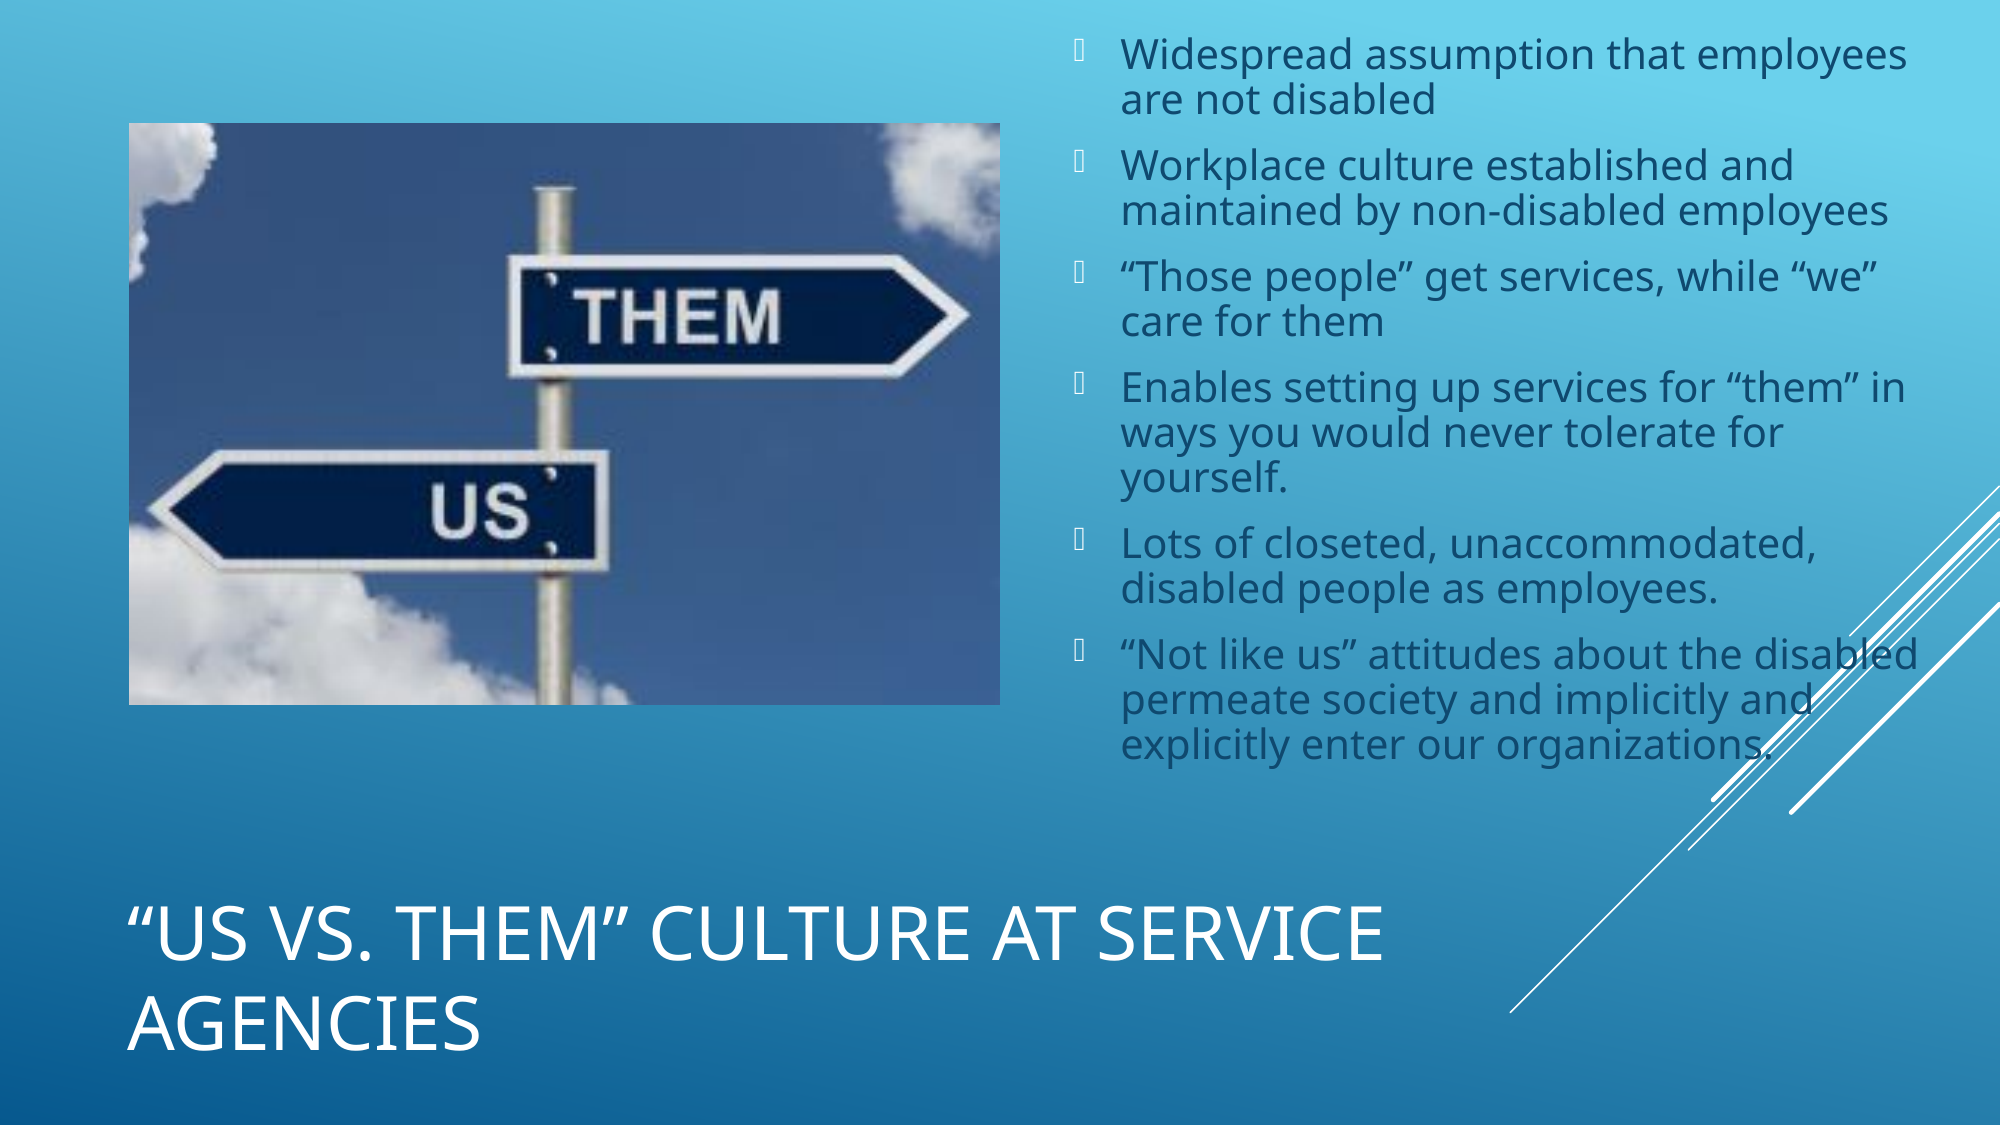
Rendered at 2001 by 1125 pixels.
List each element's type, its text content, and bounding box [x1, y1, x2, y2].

picture [129, 122, 1001, 705]
title “Us vs. Them” culture at service agencies [112, 851, 1513, 1099]
list Widespread assumption that employees are not disabled Workplace culture established and maintained by non-disabled employees “Those people” get services, while “we” care for them Enables setting up services for “them” in ways you would never tolerate for yourself. Lots of closeted, unaccommodated, disabled people as employees. “Not like us” attitudes about the disabled permeate society and implicitly and explicitly enter our organizations. [1058, 25, 1966, 802]
